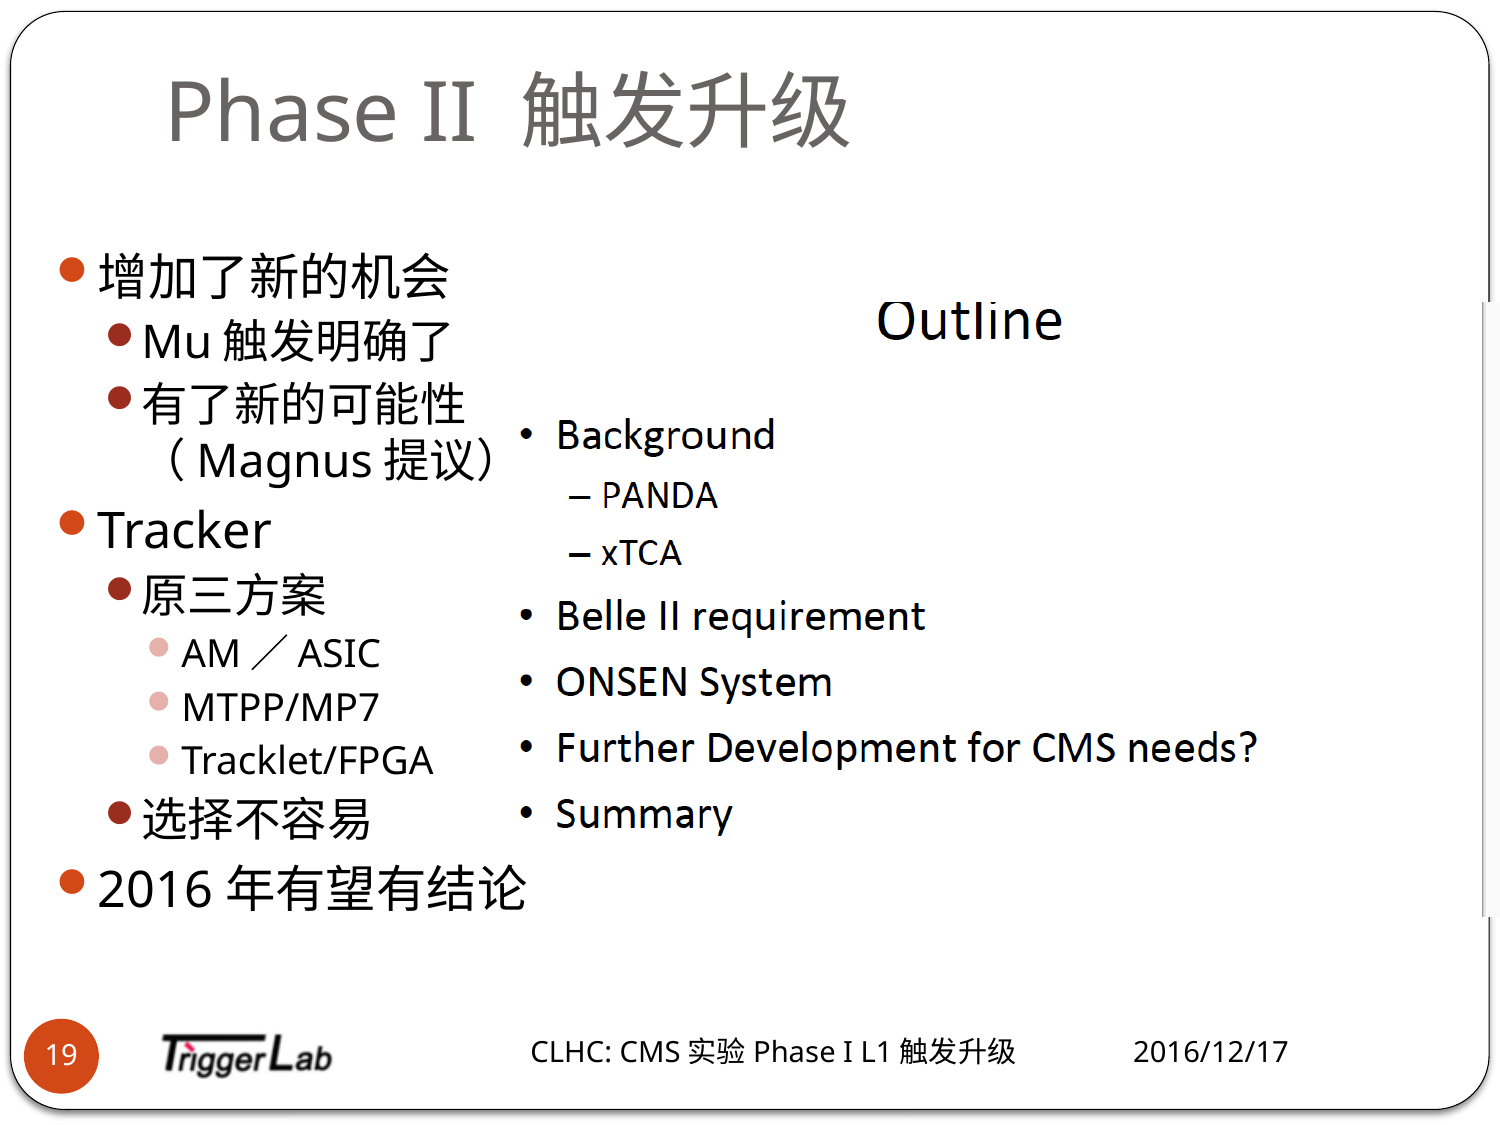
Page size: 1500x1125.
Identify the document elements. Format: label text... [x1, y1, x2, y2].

picture [147, 1025, 336, 1087]
picture [461, 302, 1500, 918]
slide_number 19 [23, 1018, 99, 1094]
list 增加了新的机会 Mu触发明确了 有了新的可能性（Magnus提议） Tracker 原三方案 AM／ASIC MTPP/MP7 Tracklet/FPGA 选择不容易 2016年有望有结论 [41, 237, 550, 988]
title Phase II 触发升级 [150, 45, 1425, 173]
